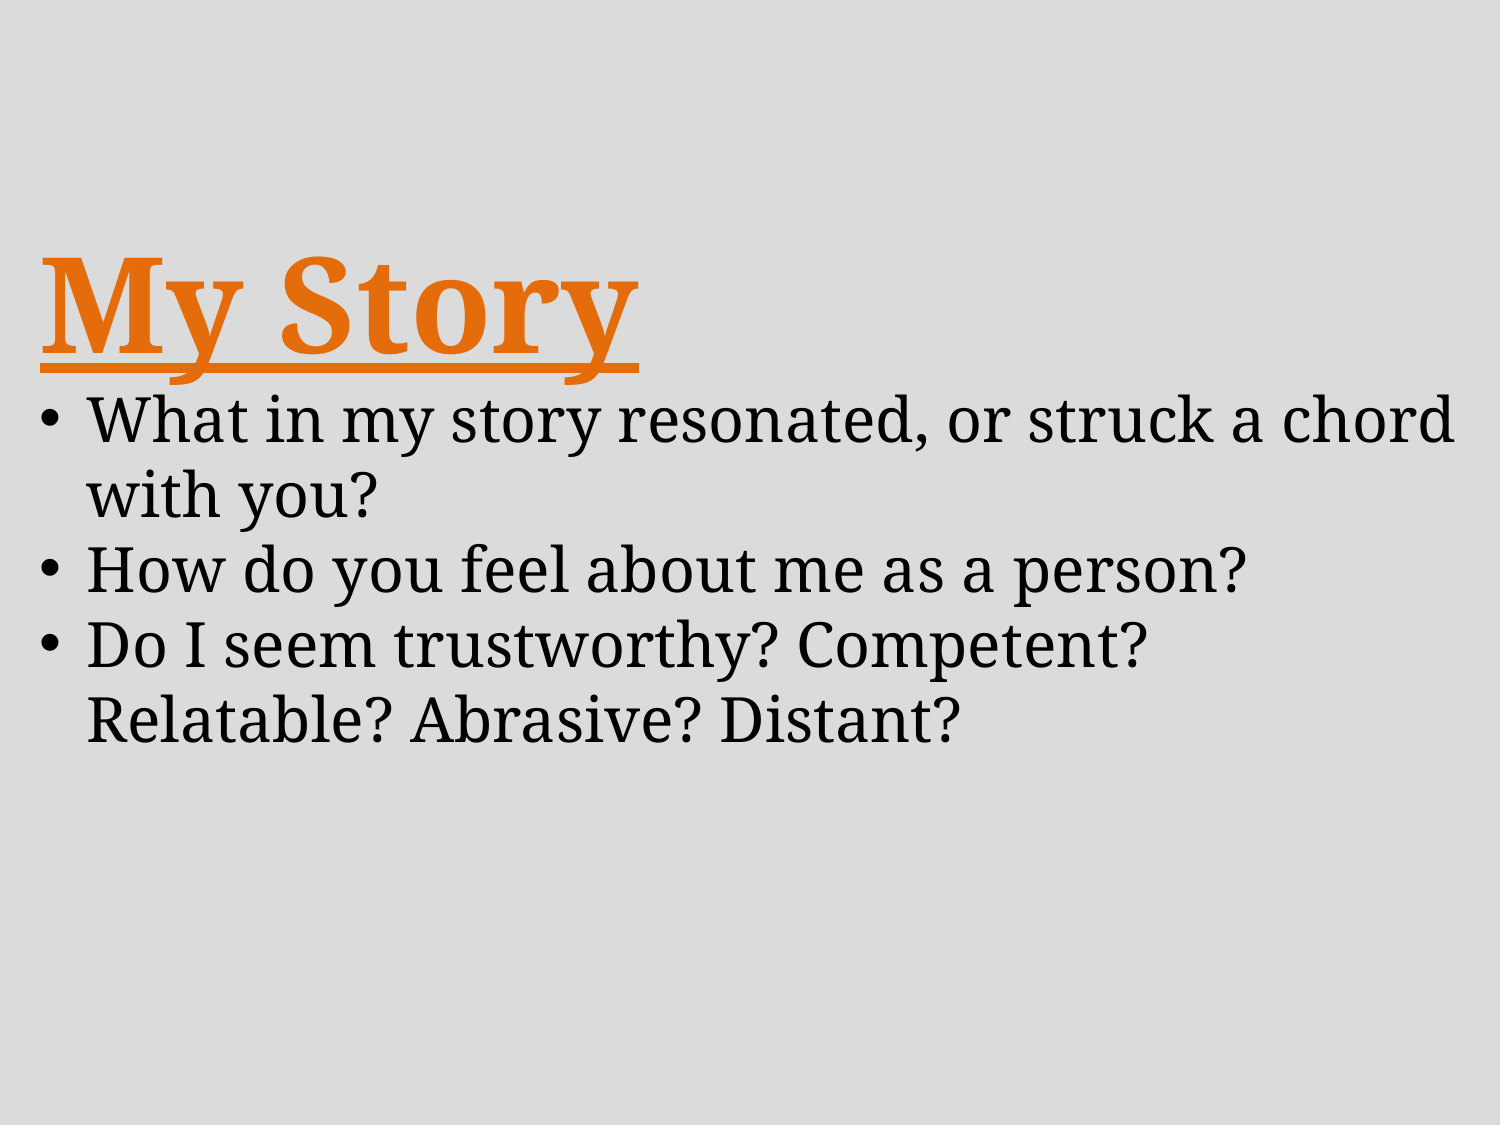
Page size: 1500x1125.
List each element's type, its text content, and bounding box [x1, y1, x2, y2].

text_box My Story What in my story resonated, or struck a chord with you? How do you feel about me as a person? Do I seem trustworthy? Competent? Relatable? Abrasive? Distant? [24, 212, 1475, 837]
